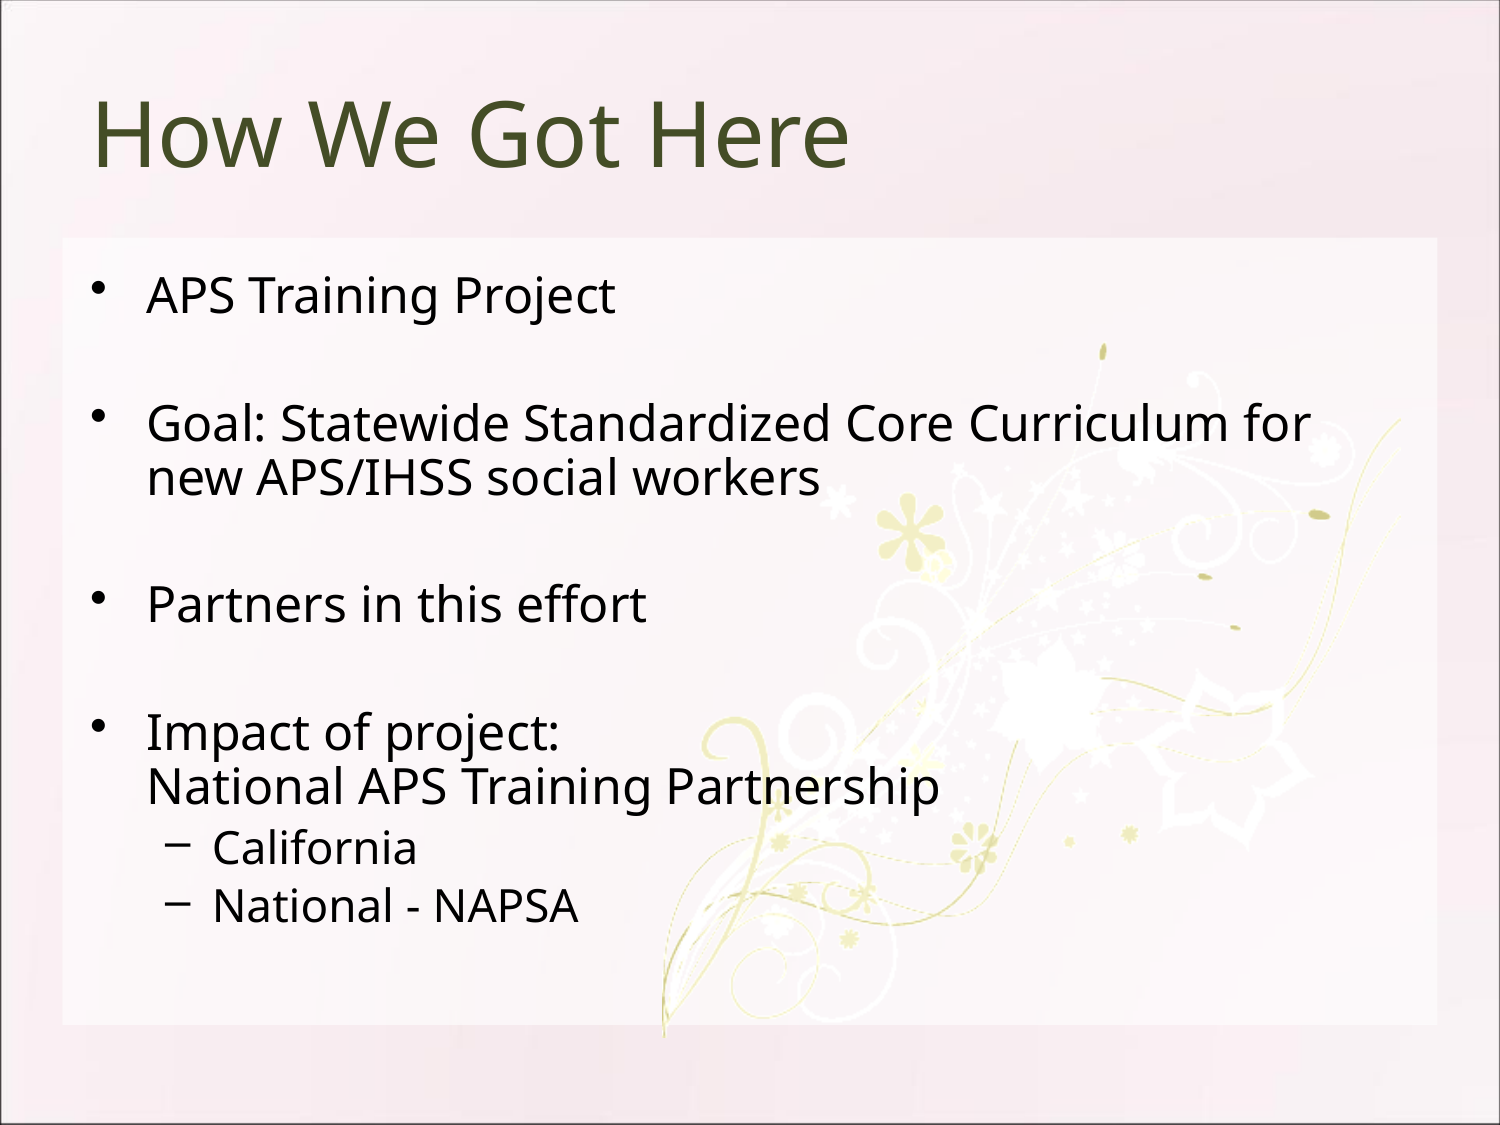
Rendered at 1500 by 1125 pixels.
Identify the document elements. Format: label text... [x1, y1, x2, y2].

title How We Got Here [75, 37, 1425, 225]
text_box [62, 237, 1438, 1038]
picture [0, 0, 1500, 1125]
